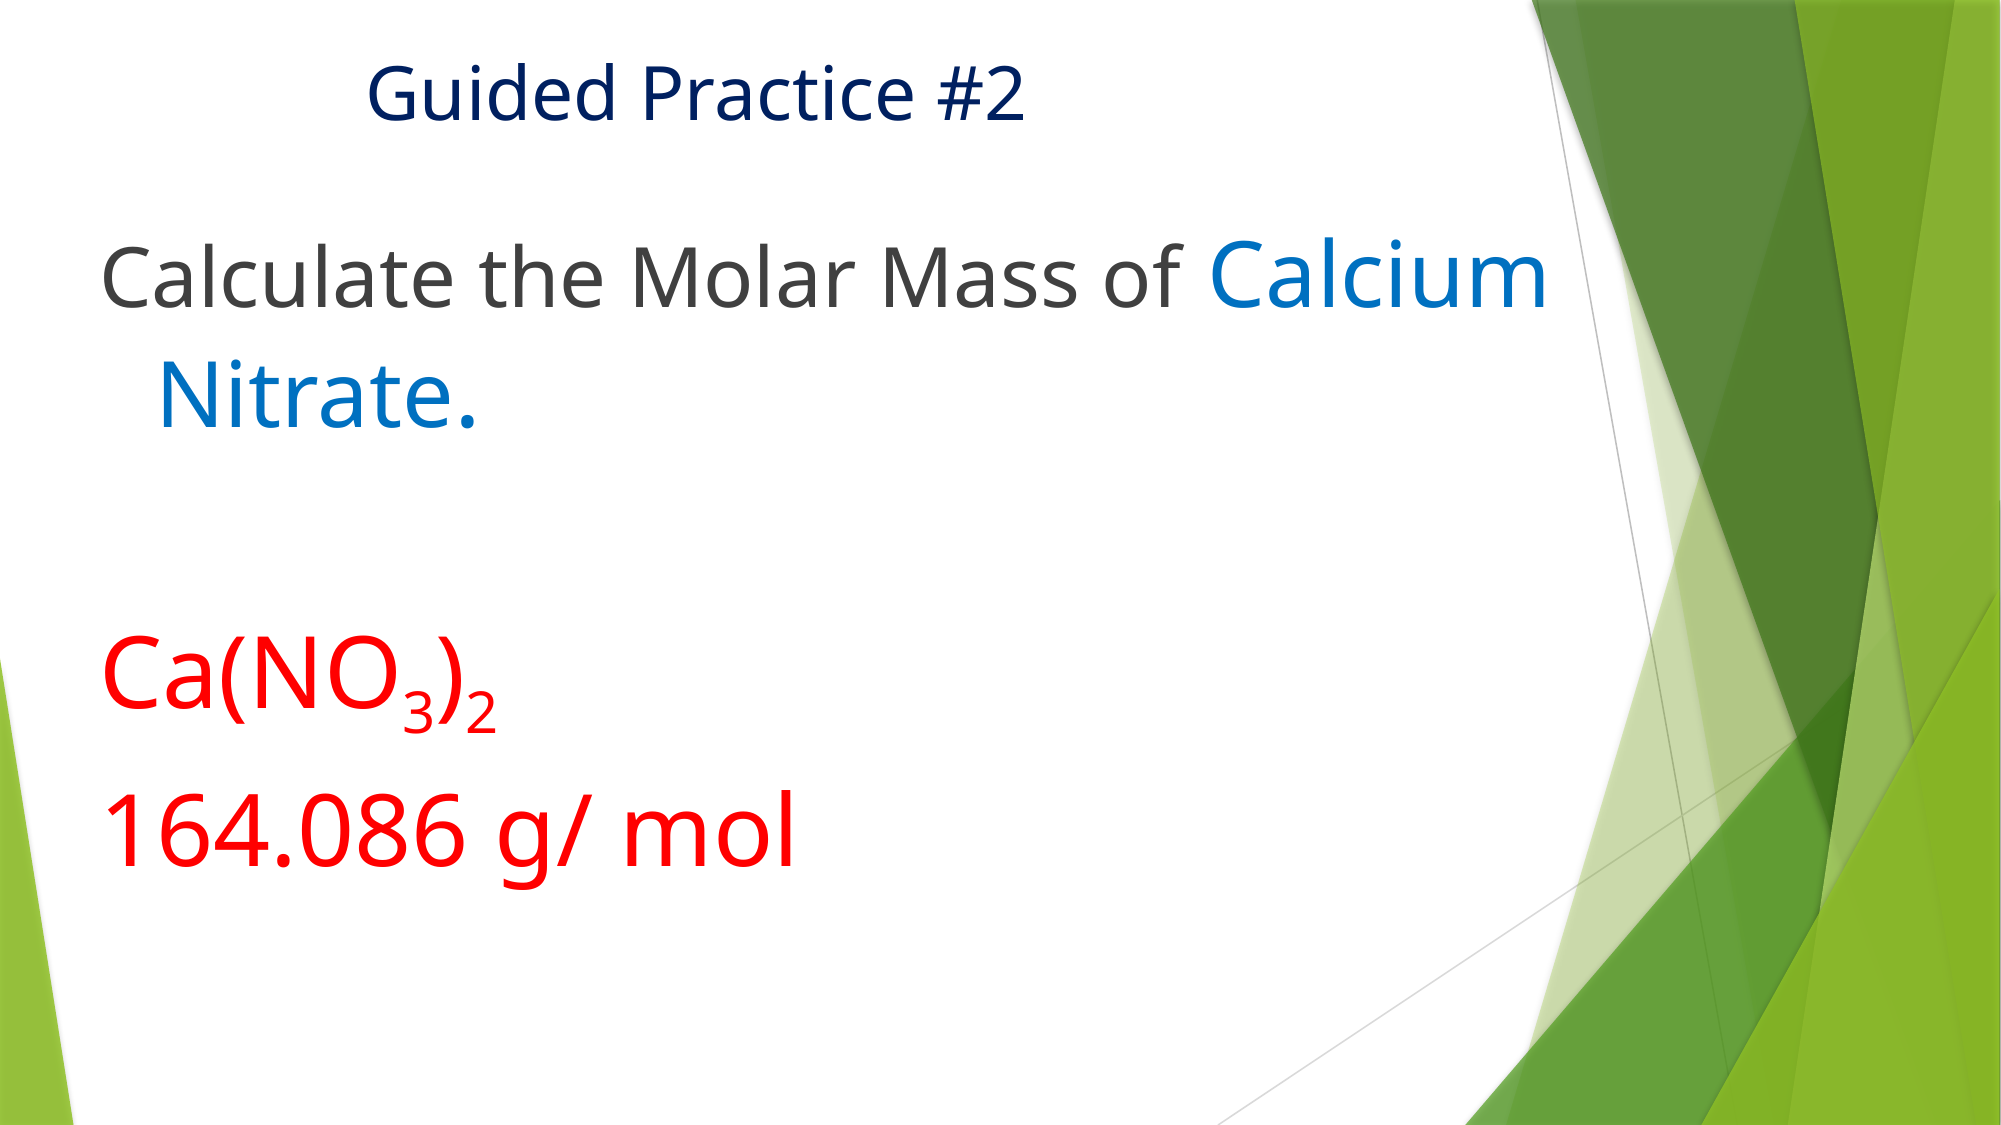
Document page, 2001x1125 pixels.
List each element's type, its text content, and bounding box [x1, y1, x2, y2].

list Calculate the Molar Mass of Calcium Nitrate. Ca(NO3)2 164.086 g/ mol [84, 200, 1647, 938]
title Guided Practice #2 [350, 37, 1688, 200]
